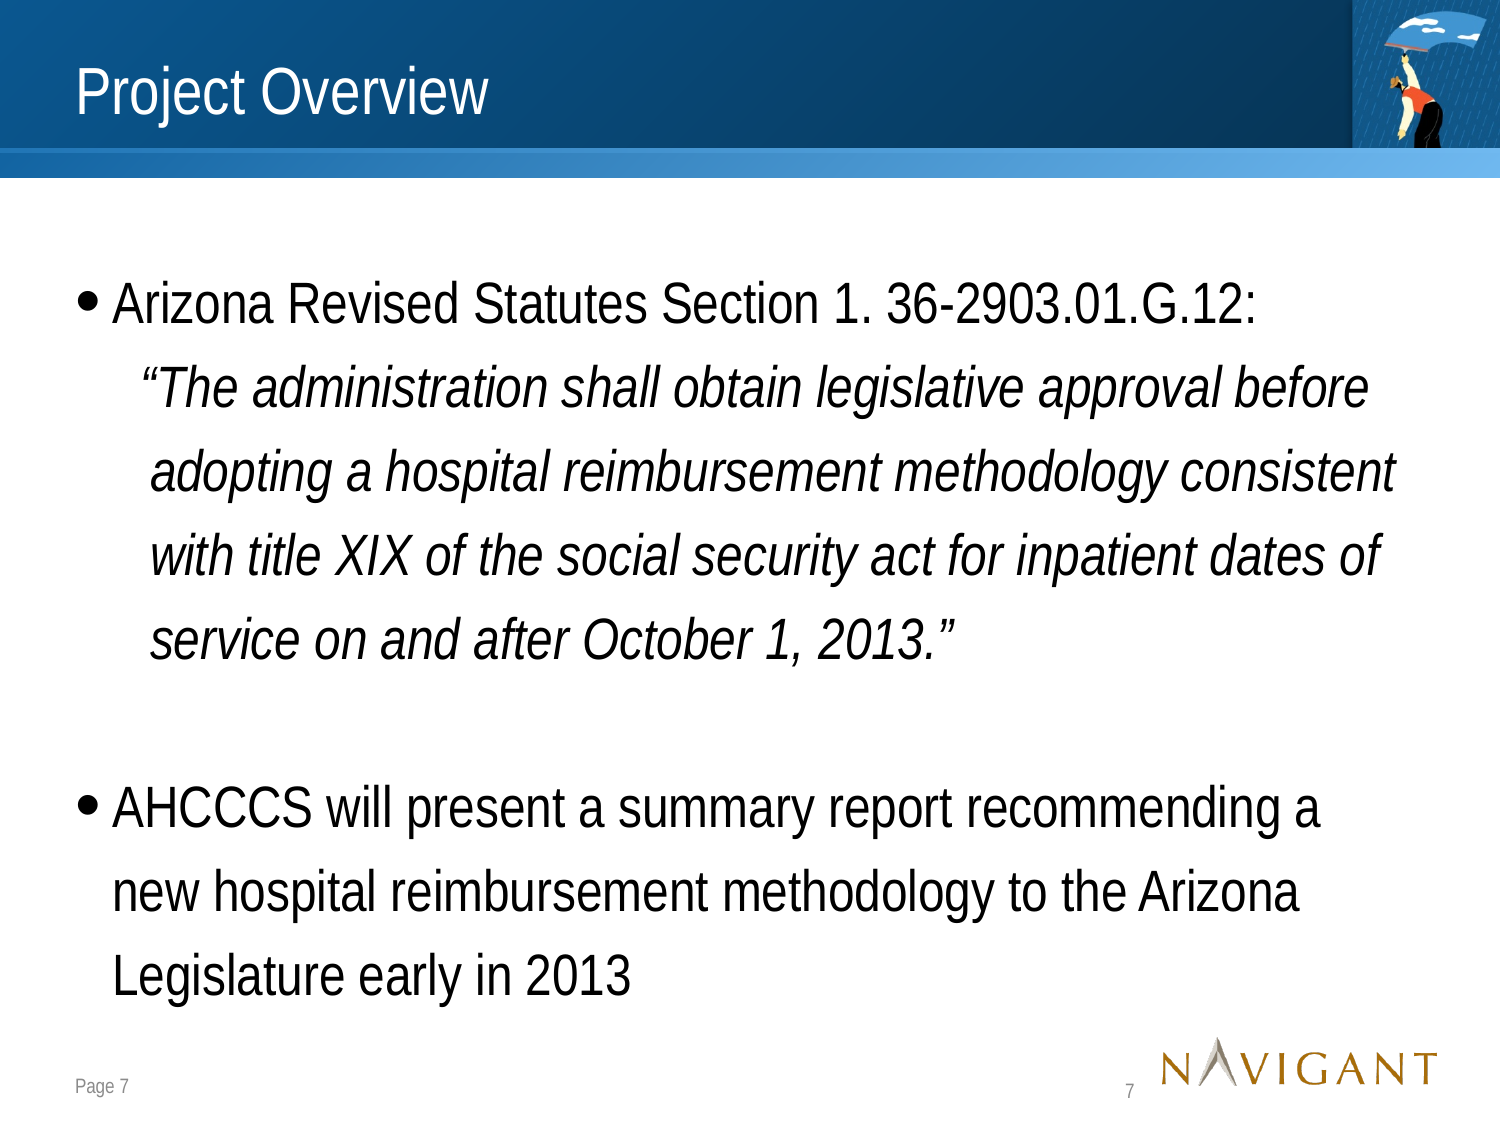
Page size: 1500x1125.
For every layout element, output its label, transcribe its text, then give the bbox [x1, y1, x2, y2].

text_box Arizona Revised Statutes Section 1. 36-2903.01.G.12: “The administration shall obtain legislative approval before adopting a hospital reimbursement methodology consistent with title XIX of the social security act for inpatient dates of service on and after October 1, 2013.” AHCCCS will present a summary report recommending a new hospital reimbursement methodology to the Arizona Legislature early in 2013 [75, 251, 1408, 827]
slide_number Page 7 [75, 1058, 198, 1098]
slide_number 7 [1125, 1042, 1475, 1103]
title Project Overview [74, 0, 1500, 176]
picture [1162, 1037, 1437, 1042]
